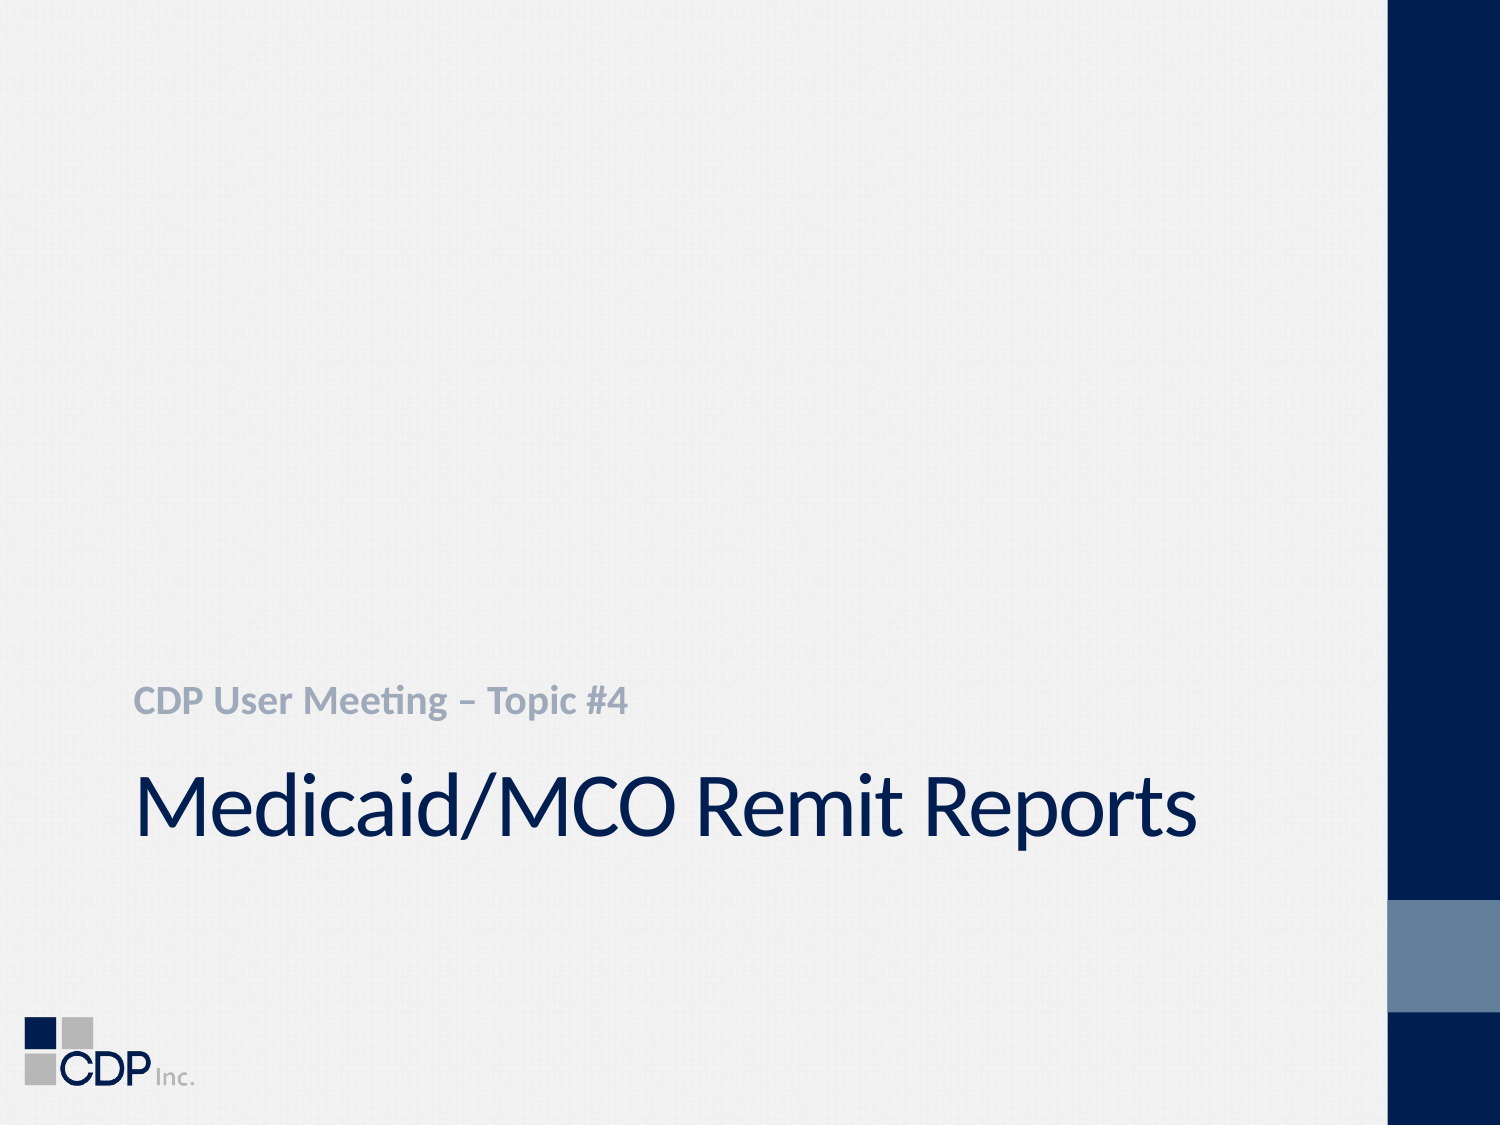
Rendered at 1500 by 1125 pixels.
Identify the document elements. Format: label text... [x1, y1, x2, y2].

title Medicaid/MCO Remit Reports [118, 737, 1375, 930]
picture [1, 999, 225, 1125]
list CDP User Meeting – Topic #4 [118, 462, 1125, 731]
